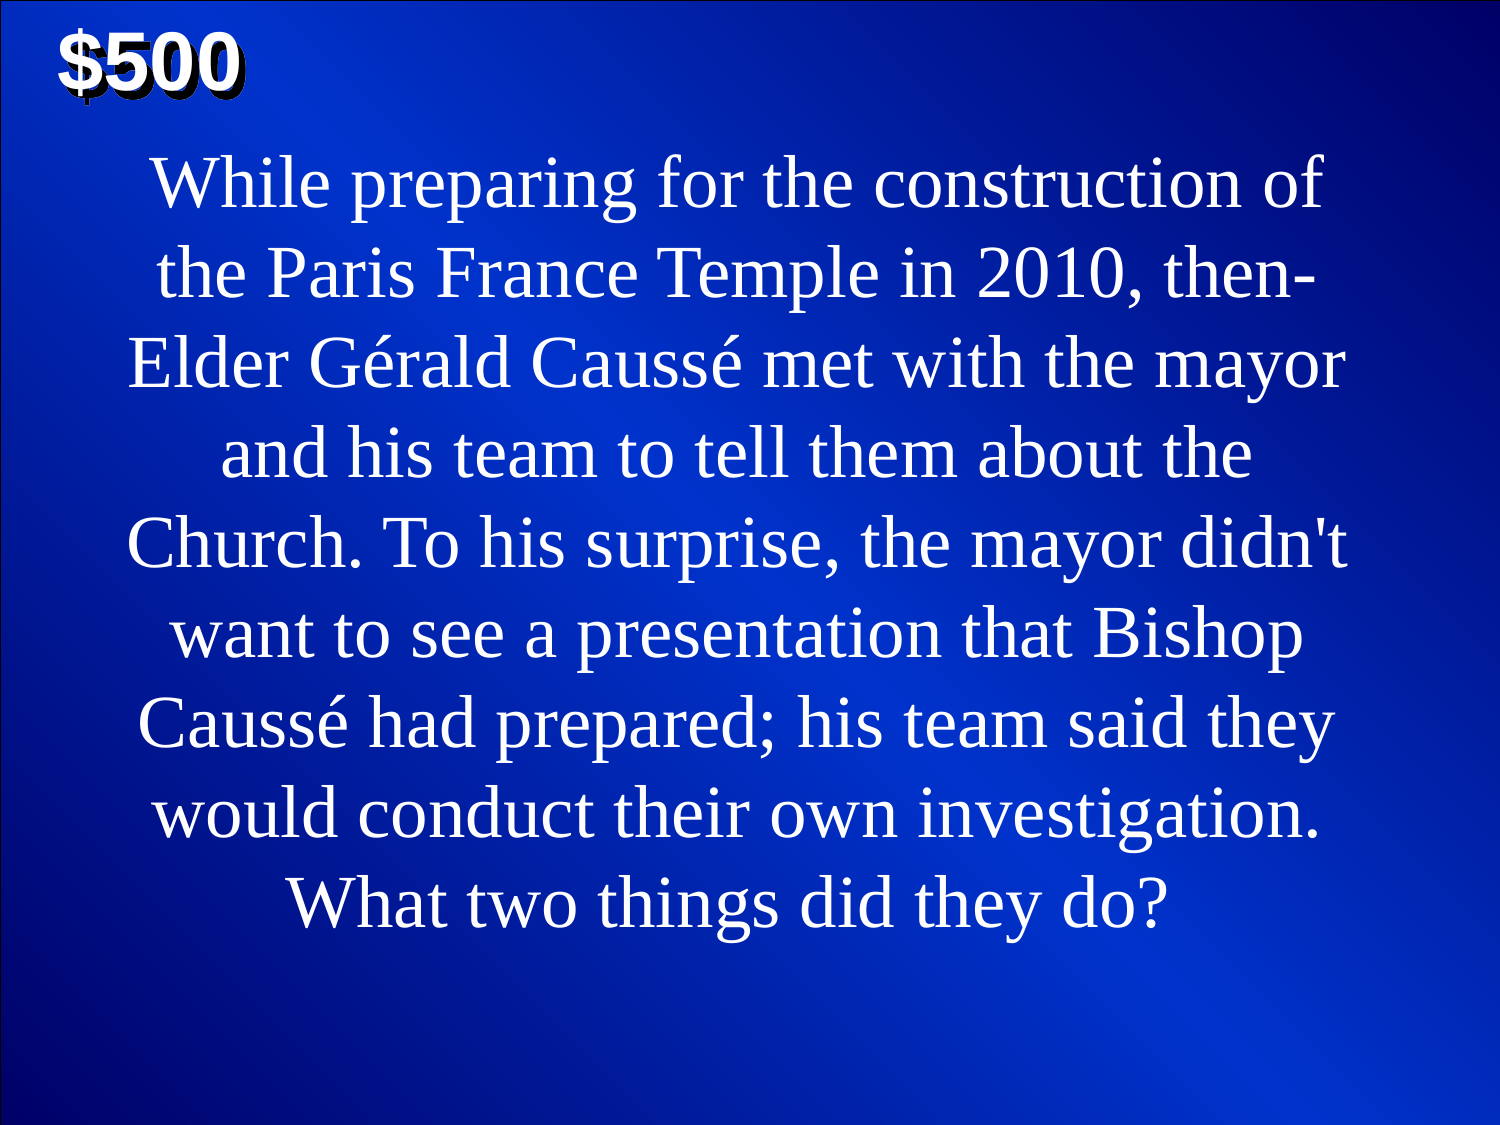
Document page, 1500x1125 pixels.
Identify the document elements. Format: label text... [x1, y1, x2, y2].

text_box [0, 0, 1500, 1125]
text_box $500 [0, 0, 300, 115]
text_box While preparing for the construction of the Paris France Temple in 2010, then-Elder Gérald Caussé met with the mayor and his team to tell them about the Church. To his surprise, the mayor didn't want to see a presentation that Bishop Caussé had prepared; his team said they would conduct their own investigation. What two things did they do? [99, 124, 1375, 950]
